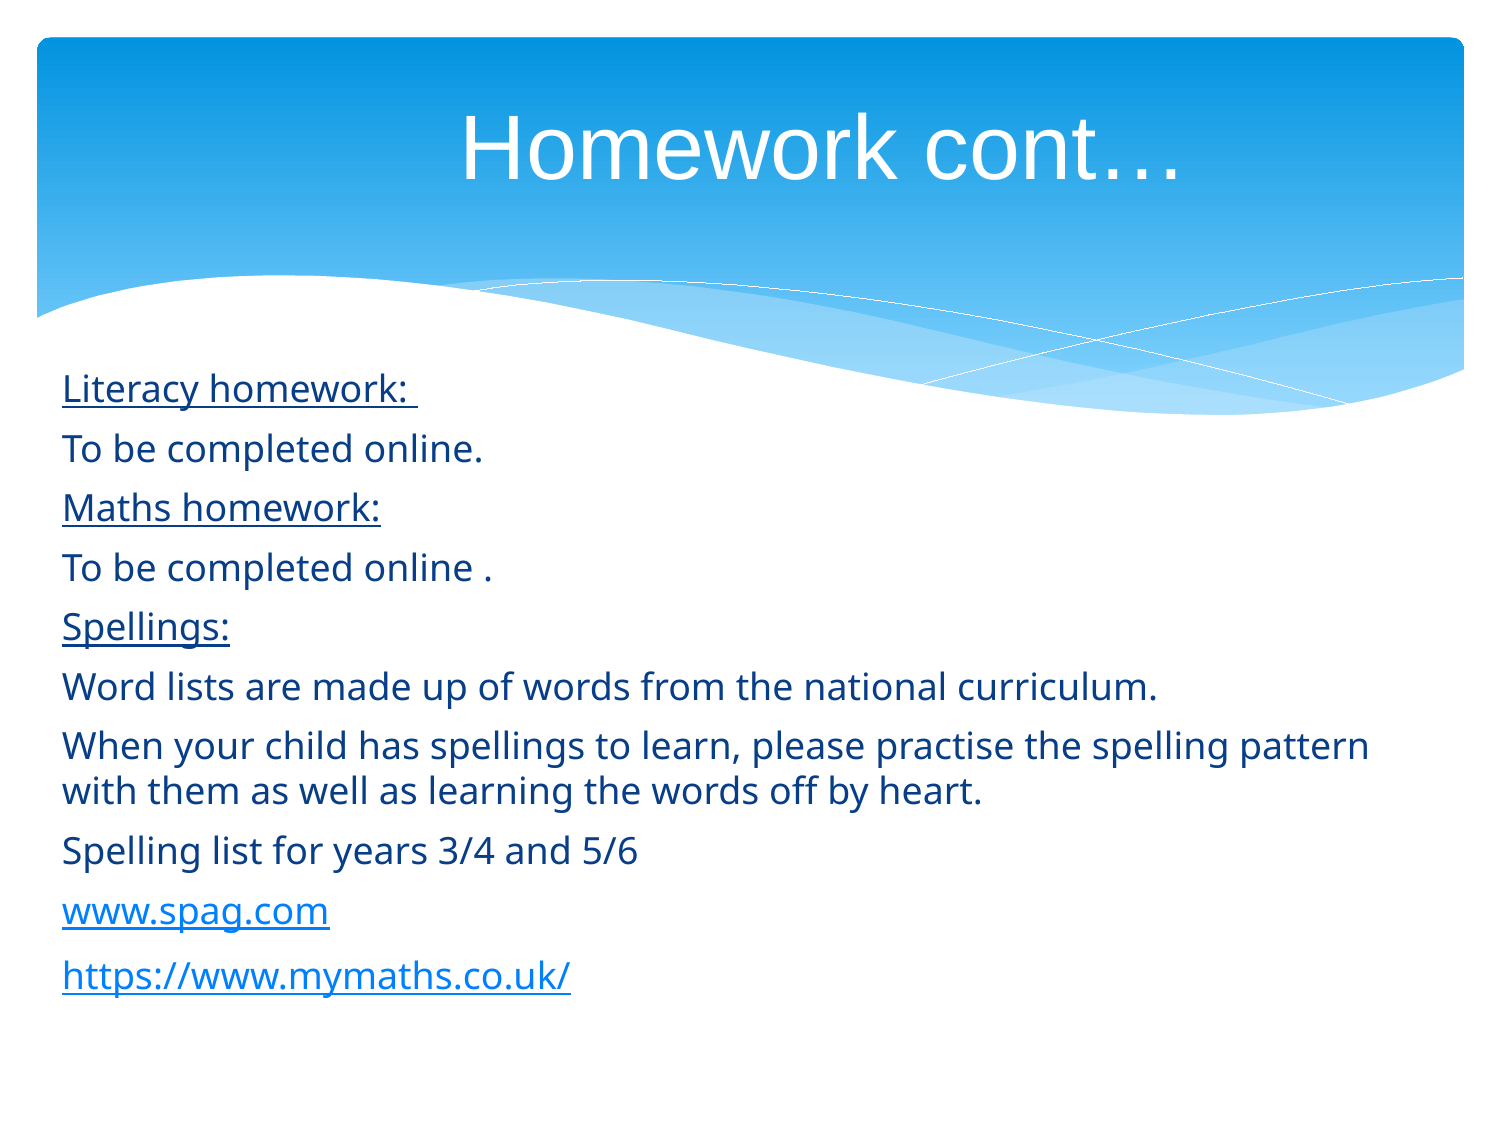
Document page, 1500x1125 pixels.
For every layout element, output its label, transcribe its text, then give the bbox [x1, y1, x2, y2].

title Homework cont… [224, 41, 1425, 245]
list Literacy homework: To be completed online. Maths homework: To be completed online . Spellings: Word lists are made up of words from the national curriculum. When your child has spellings to learn, please practise the spelling pattern with them as well as learning the words off by heart. Spelling list for years 3/4 and 5/6 www.spag.com https://www.mymaths.co.uk/ [47, 357, 1453, 1012]
